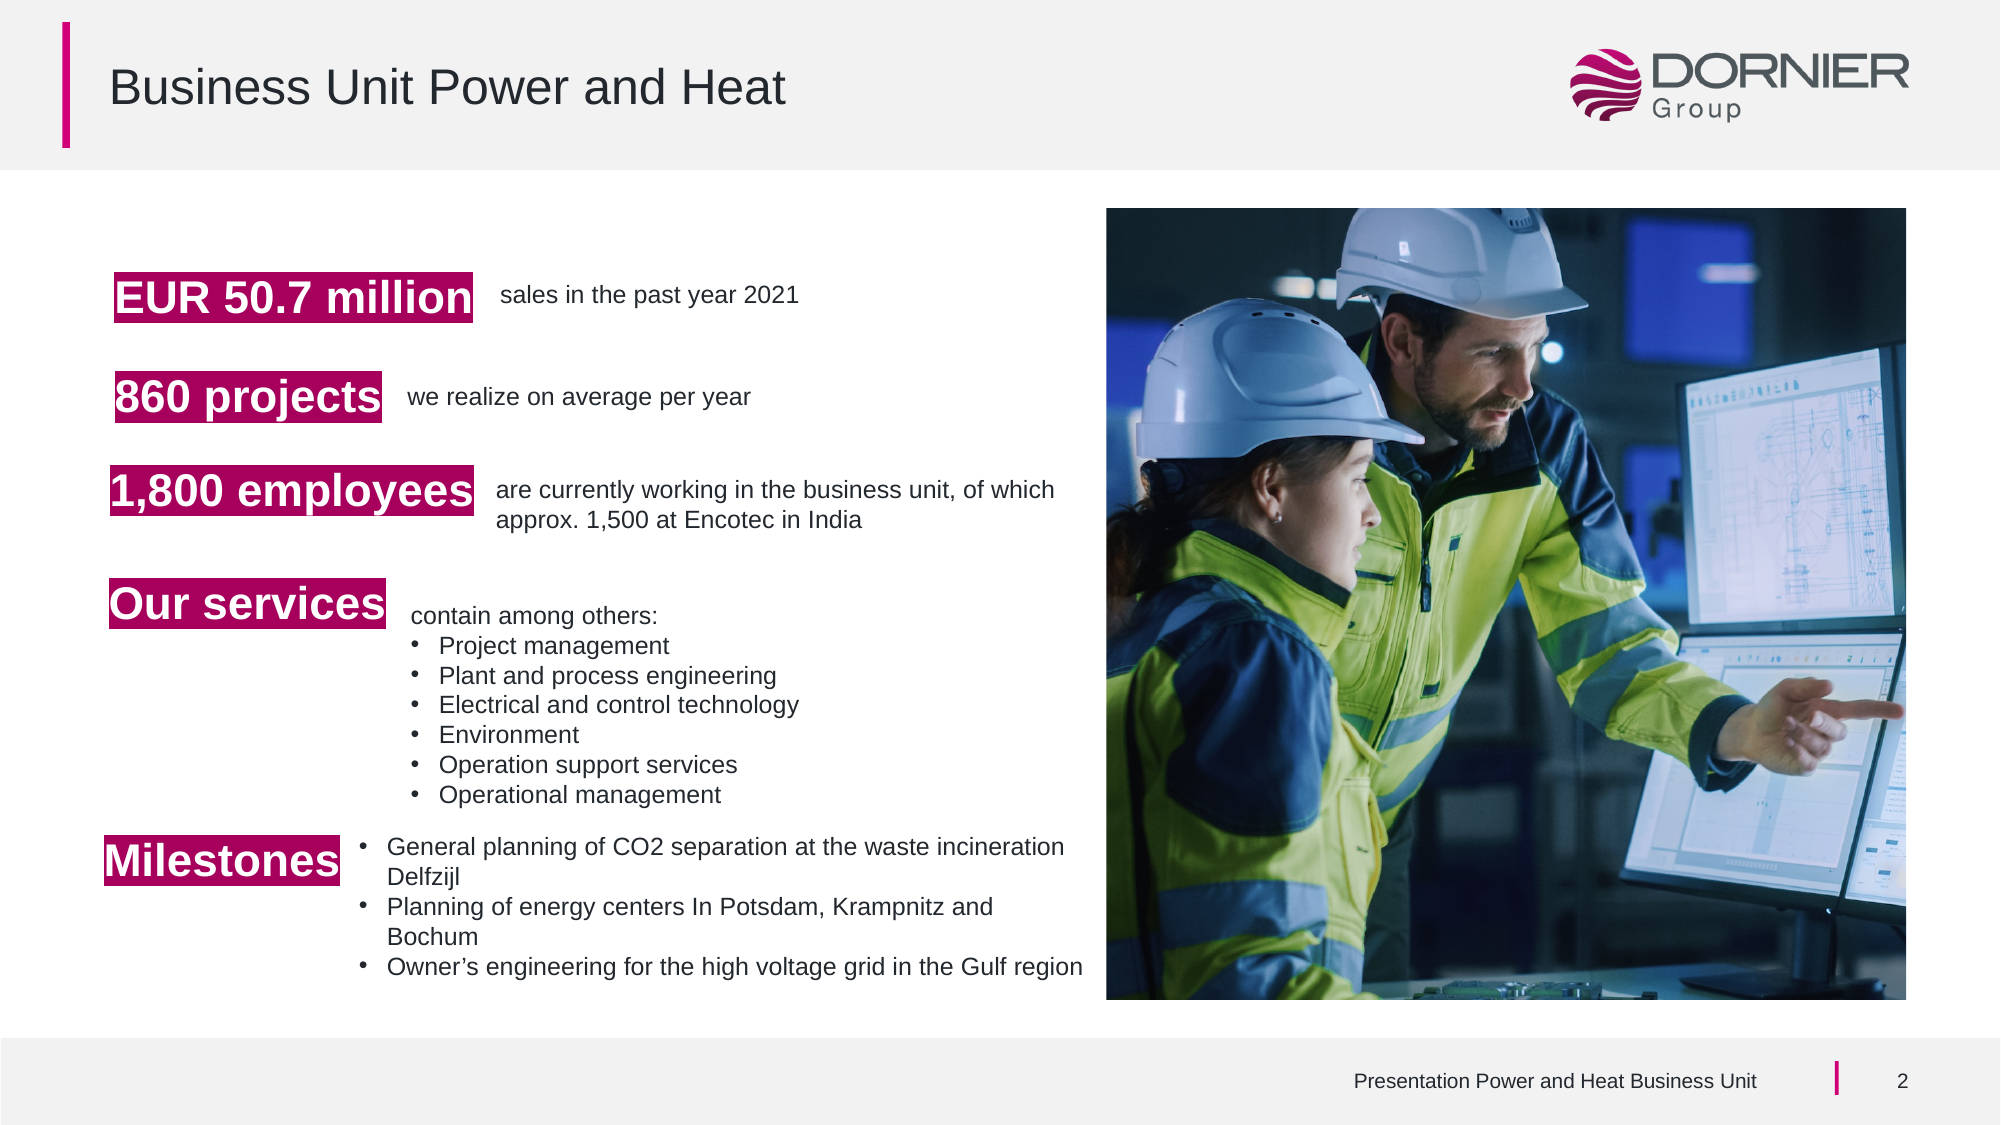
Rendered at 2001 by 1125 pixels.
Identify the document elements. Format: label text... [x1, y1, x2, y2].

text_box Milestones [88, 801, 502, 915]
text_box are currently working in the business unit, of which approx. 1,500 at Encotec in India [495, 477, 1088, 531]
text_box 860 projects [98, 352, 412, 452]
title Business Unit Power and Heat [93, 22, 1503, 148]
slide_number 2 [1826, 1049, 1909, 1110]
picture [1561, 47, 1915, 133]
footer Presentation Power and Heat Business Unit [88, 1049, 1772, 1110]
text_box 1,800 employees [94, 430, 565, 545]
text_box sales in the past year 2021 [500, 266, 964, 322]
picture [1106, 207, 1907, 1000]
text_box contain among others: Project management Plant and process engineering Electrical and control technology Environment Operation support services Operational management [410, 680, 822, 727]
text_box General planning of CO2 separation at the waste incineration Delfzijl Planning of energy centers In Potsdam, Krampnitz and Bochum Owner’s engineering for the high voltage grid in the Gulf region [358, 817, 1092, 994]
text_box we realize on average per year [407, 371, 1000, 420]
text_box EUR 50.7 million [98, 237, 519, 352]
text_box Our services [93, 543, 551, 658]
